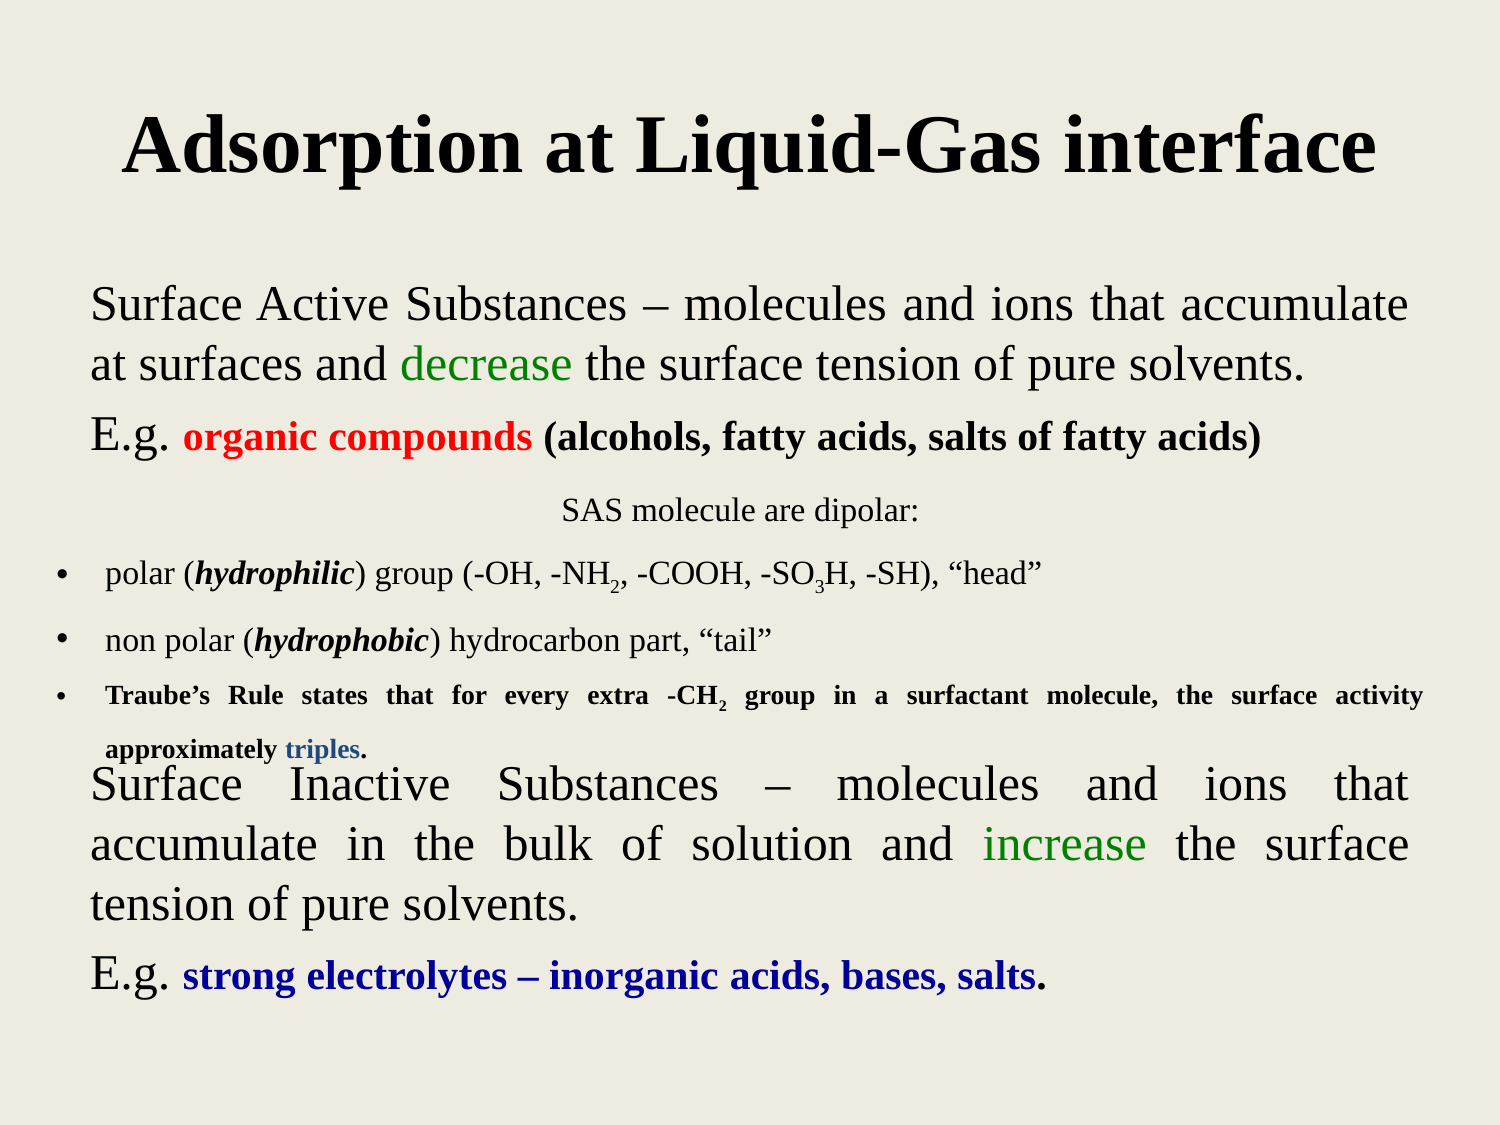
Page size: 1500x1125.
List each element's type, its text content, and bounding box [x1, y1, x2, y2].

list Surface Active Substances – molecules and ions that accumulate at surfaces and decrease the surface tension of pure solvents. E.g. organic compounds (alcohols, fatty acids, salts of fatty acids) Surface Inactive Substances – molecules and ions that accumulate in the bulk of solution and increase the surface tension of pure solvents. E.g. strong electrolytes – inorganic acids, bases, salts. [75, 262, 1425, 479]
title Adsorption at Liquid-Gas interface [75, 45, 1425, 233]
text_box SAS molecule are dipolar: polar (hydrophilic) group (-ОН, -NH2, -COOH, -SO3H, -SH), “head” non polar (hydrophobic) hydrocarbon part, “tail” Traube’s Rule states that for every extra -CH2 group in a surfactant molecule, the surface activity approximately triples. [41, 479, 1440, 776]
list Surface Active Substances – molecules and ions that accumulate at surfaces and decrease the surface tension of pure solvents. E.g. organic compounds (alcohols, fatty acids, salts of fatty acids) Surface Inactive Substances – molecules and ions that accumulate in the bulk of solution and increase the surface tension of pure solvents. E.g. strong electrolytes – inorganic acids, bases, salts. [75, 776, 1425, 1071]
